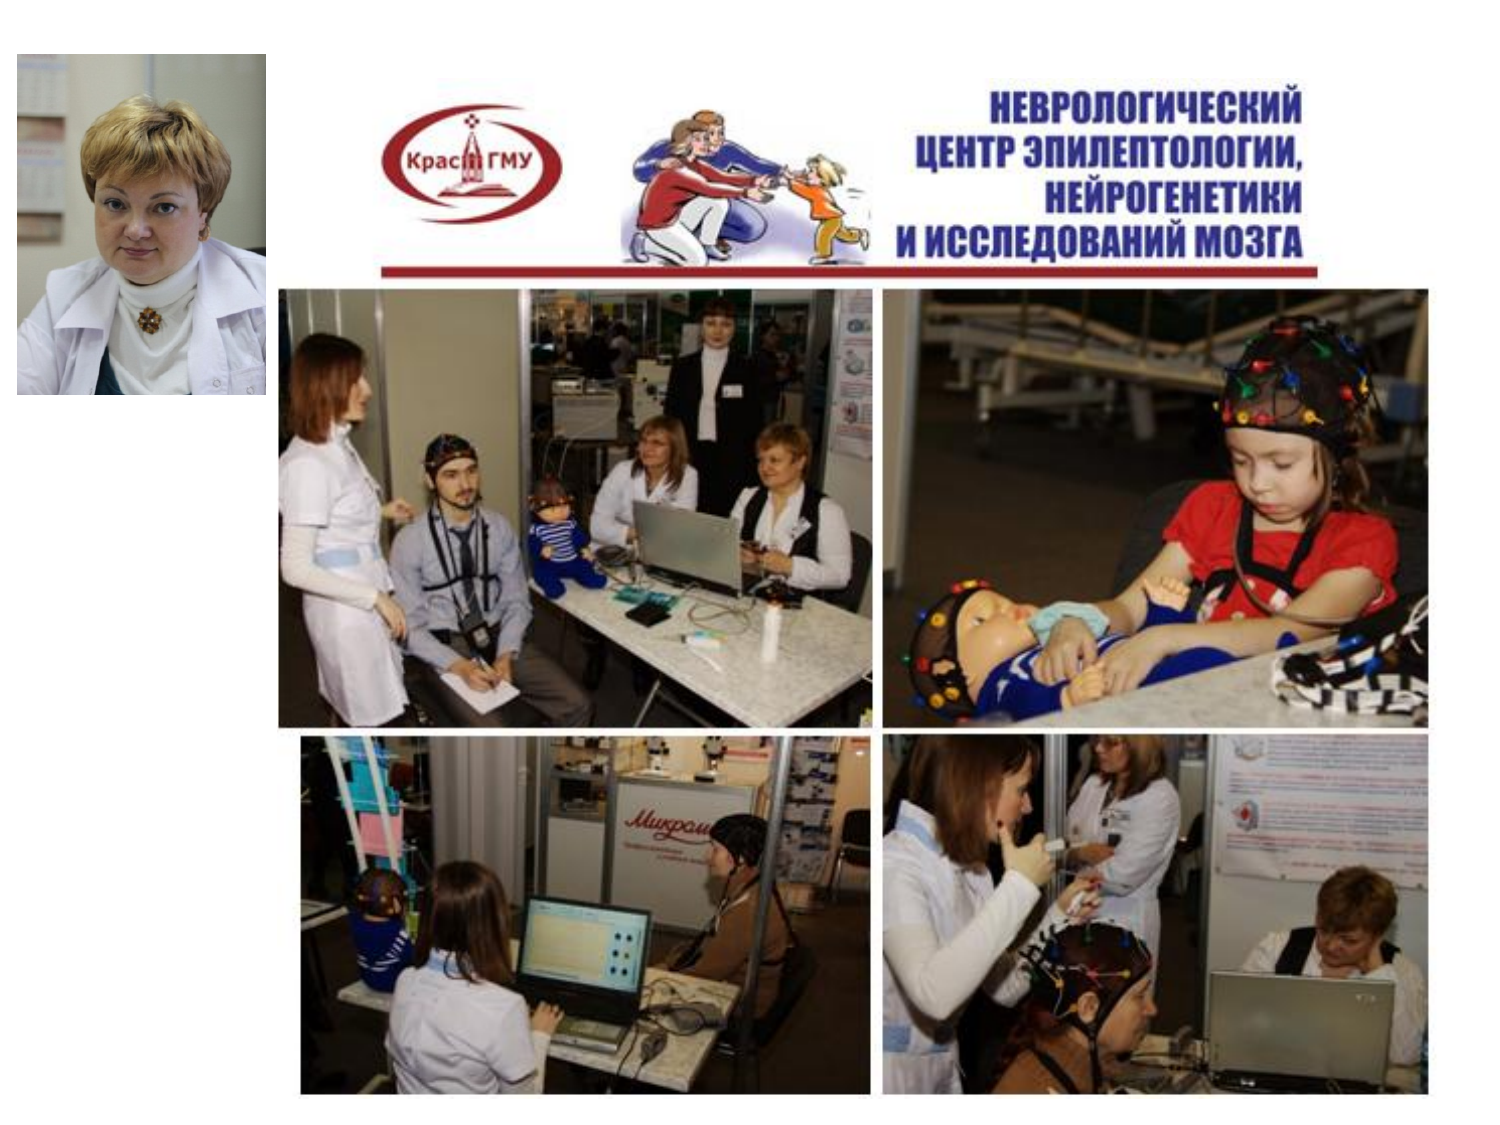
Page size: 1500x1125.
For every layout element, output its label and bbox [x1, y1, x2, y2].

picture [277, 77, 1451, 1099]
picture [17, 54, 266, 395]
